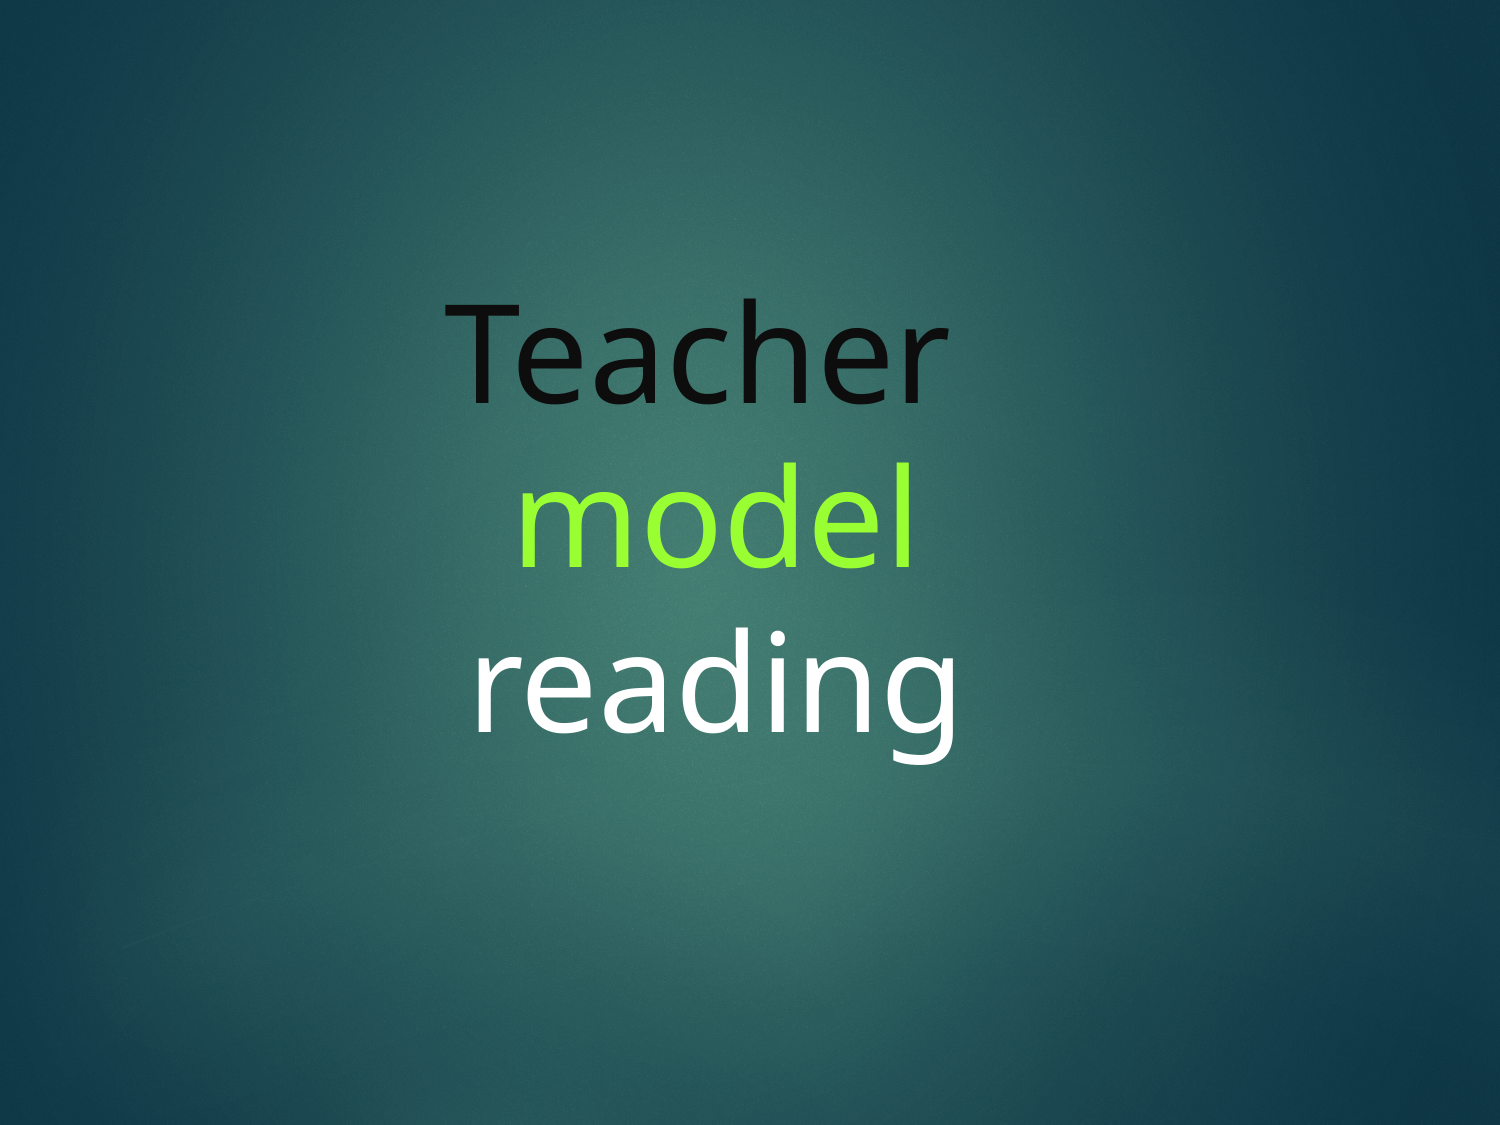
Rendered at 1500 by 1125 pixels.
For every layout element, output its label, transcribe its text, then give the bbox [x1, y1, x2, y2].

text_box Teacher model reading [194, 146, 1317, 1036]
